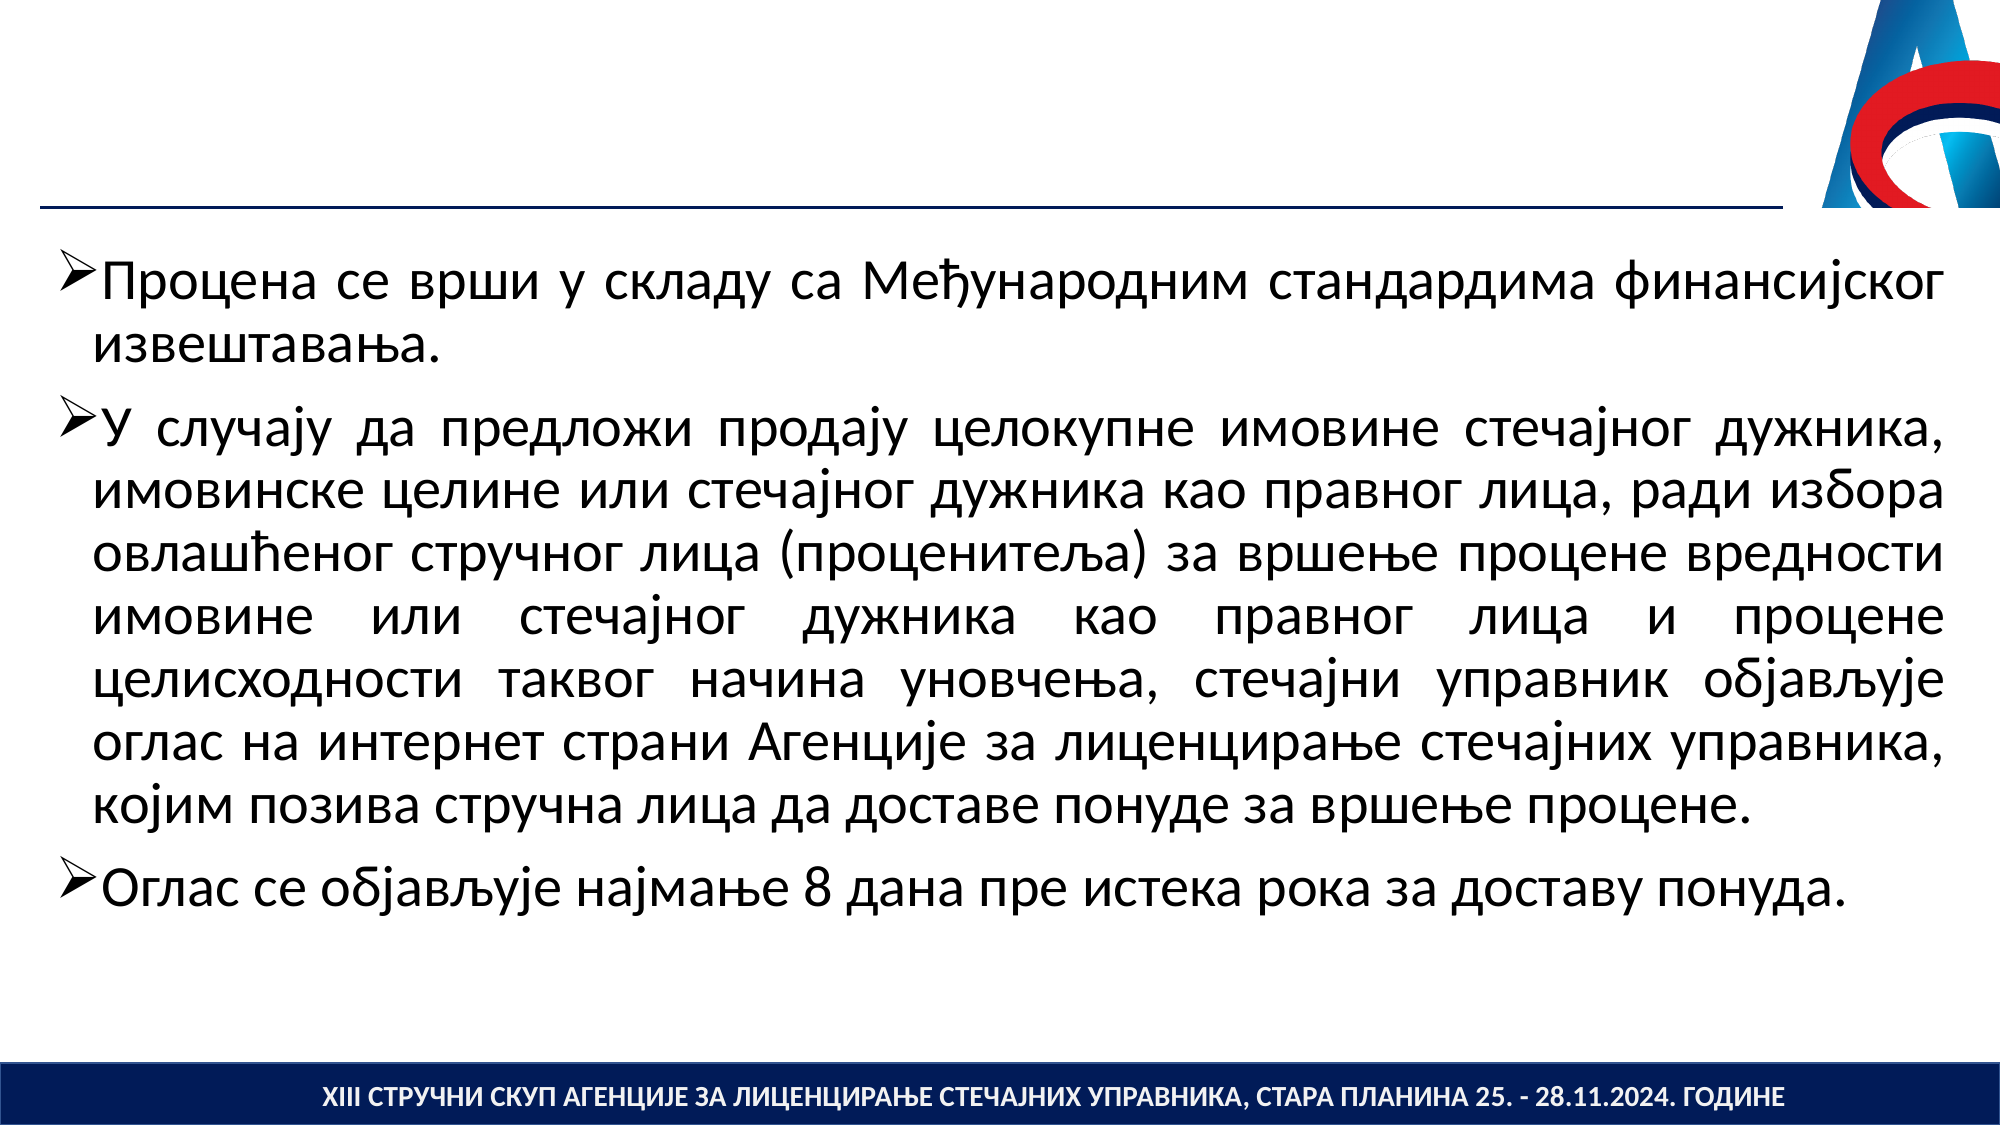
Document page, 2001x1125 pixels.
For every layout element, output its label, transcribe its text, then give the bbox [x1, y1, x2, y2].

picture [1631, 0, 2000, 208]
text_box [0, 1062, 2000, 1125]
list Процена се врши у складу са Међународним стандардима финансијског извештавања. У случају да предложи продају целокупне имовине стечајног дужника, имовинске целине или стечајног дужника као правног лица, ради избора овлашћеног стручног лица (проценитеља) за вршење процене вредности имовине или стечајног дужника као правног лица и процене целисходности таквог начина уновчења, стечајни управник објављује оглас на интернет страни Агенције за лиценцирање стечајних управника, којим позива стручна лица да доставе понуде за вршење процене. Оглас се објављује најмање 8 дана пре истека рока за доставу понуда. [40, 241, 1962, 1028]
text_box XIII СТРУЧНИ СКУП АГЕНЦИЈЕ ЗА ЛИЦЕНЦИРАЊЕ СТЕЧАЈНИХ УПРАВНИКА, СТАРА ПЛАНИНА 25. - 28.11.2024. ГОДИНЕ [307, 1070, 1801, 1120]
